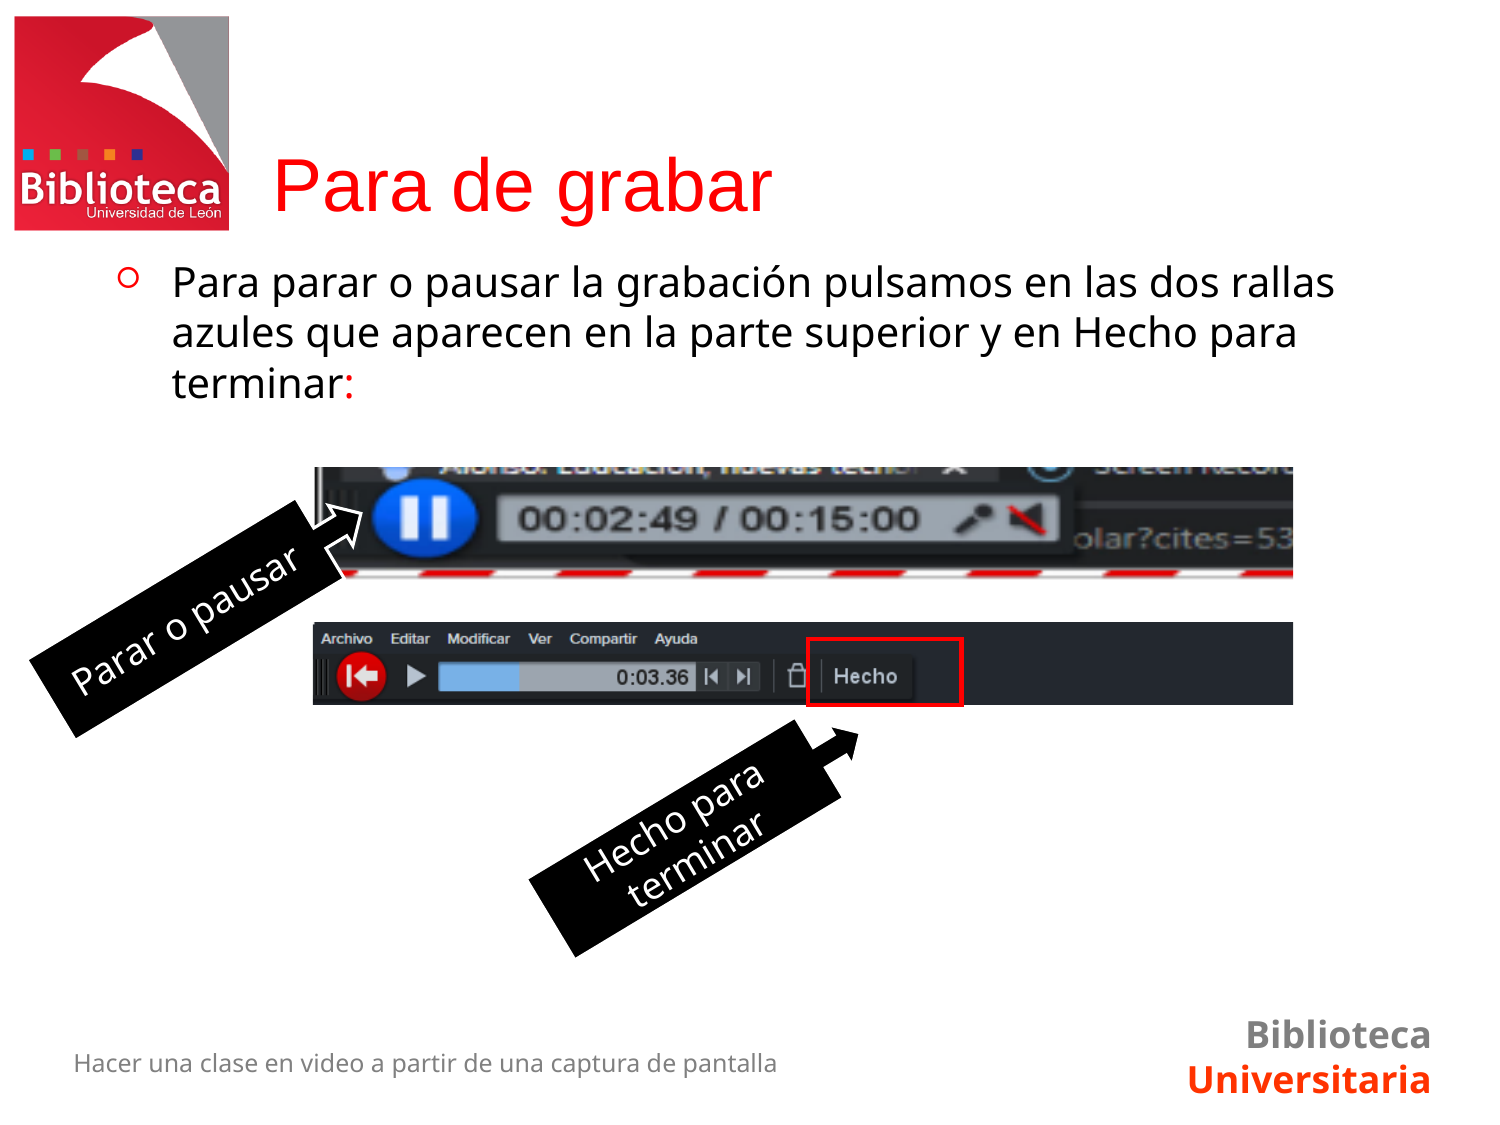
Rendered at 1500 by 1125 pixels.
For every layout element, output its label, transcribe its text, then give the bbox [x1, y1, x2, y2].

picture [314, 467, 1294, 580]
title Para de grabar [257, 46, 1176, 235]
picture [11, 13, 231, 232]
text_box Hecho para terminar [523, 714, 863, 963]
list Para parar o pausar la grabación pulsamos en las dos rallas azules que aparecen en la parte superior y en Hecho para terminar: [100, 248, 1461, 415]
text_box Parar o pausar [24, 495, 345, 743]
picture [312, 622, 1294, 705]
